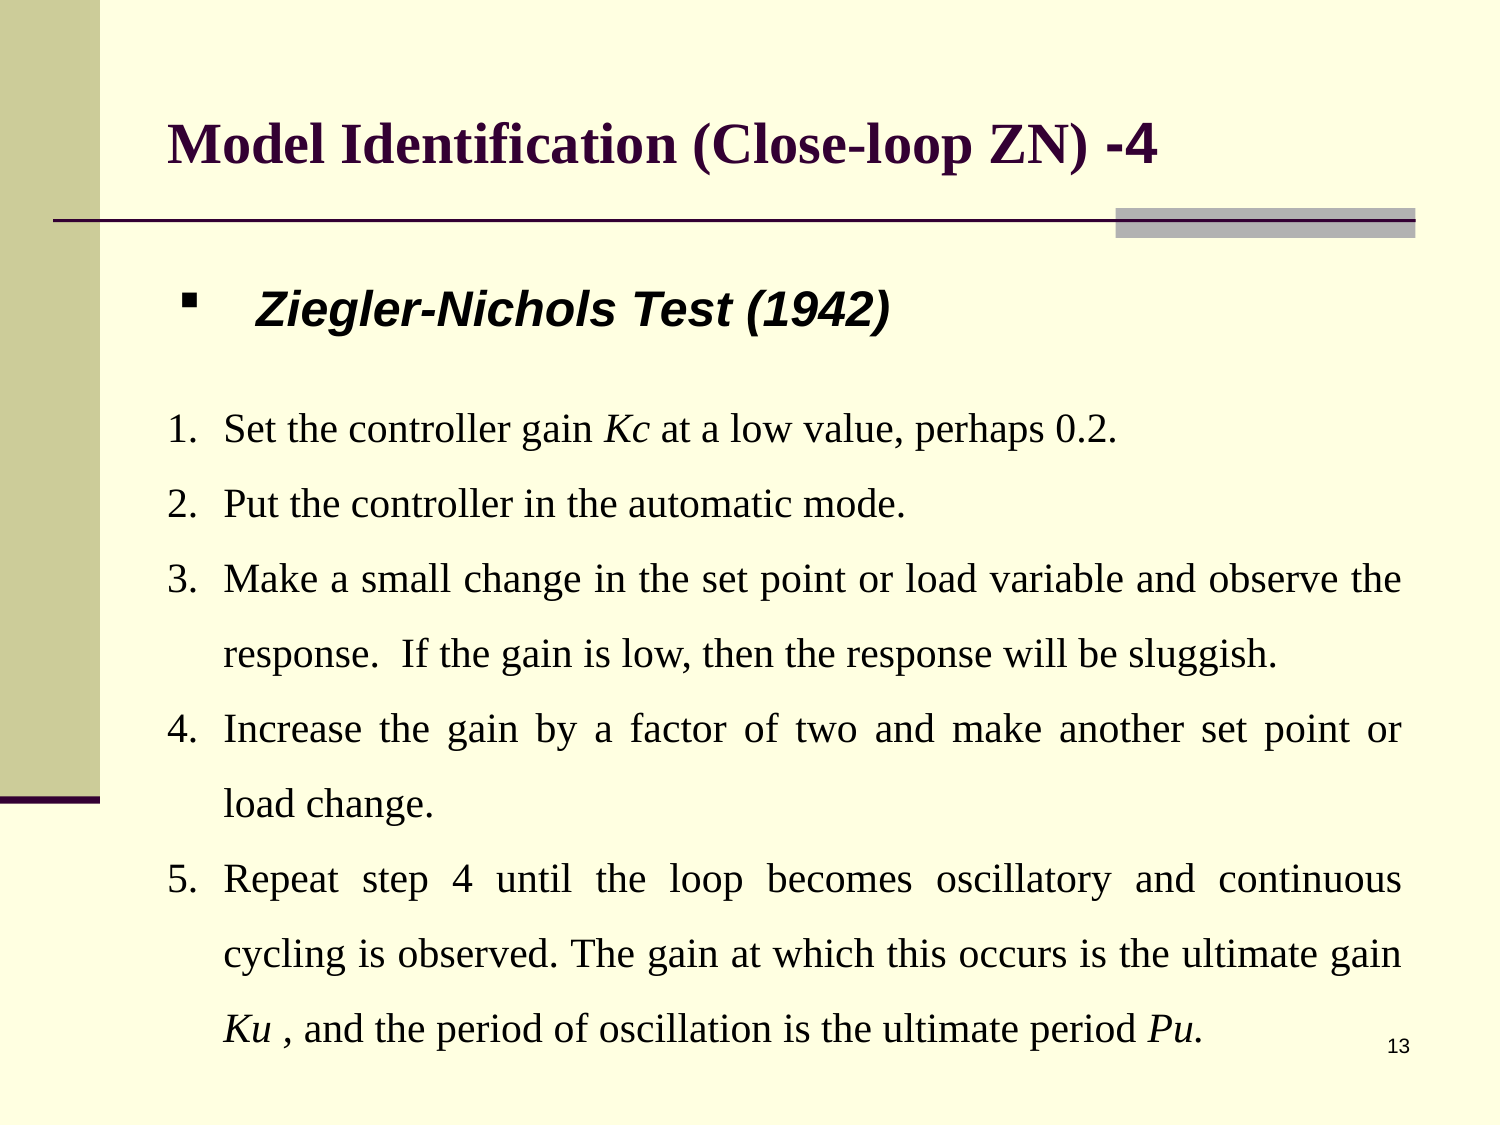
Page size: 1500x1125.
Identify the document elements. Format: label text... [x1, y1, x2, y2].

text_box Set the controller gain Kc at a low value, perhaps 0.2. Put the controller in the automatic mode. Make a small change in the set point or load variable and observe the response. If the gain is low, then the response will be sluggish. Increase the gain by a factor of two and make another set point or load change. Repeat step 4 until the loop becomes oscillatory and continuous cycling is observed. The gain at which this occurs is the ultimate gain Ku , and the period of oscillation is the ultimate period Pu. [152, 368, 1418, 1059]
slide_number 13 [1112, 1024, 1426, 1101]
text_box Ziegler-Nichols Test (1942) [164, 269, 1057, 368]
title 4- Model Identification (Close-loop ZN) [152, 46, 1428, 235]
